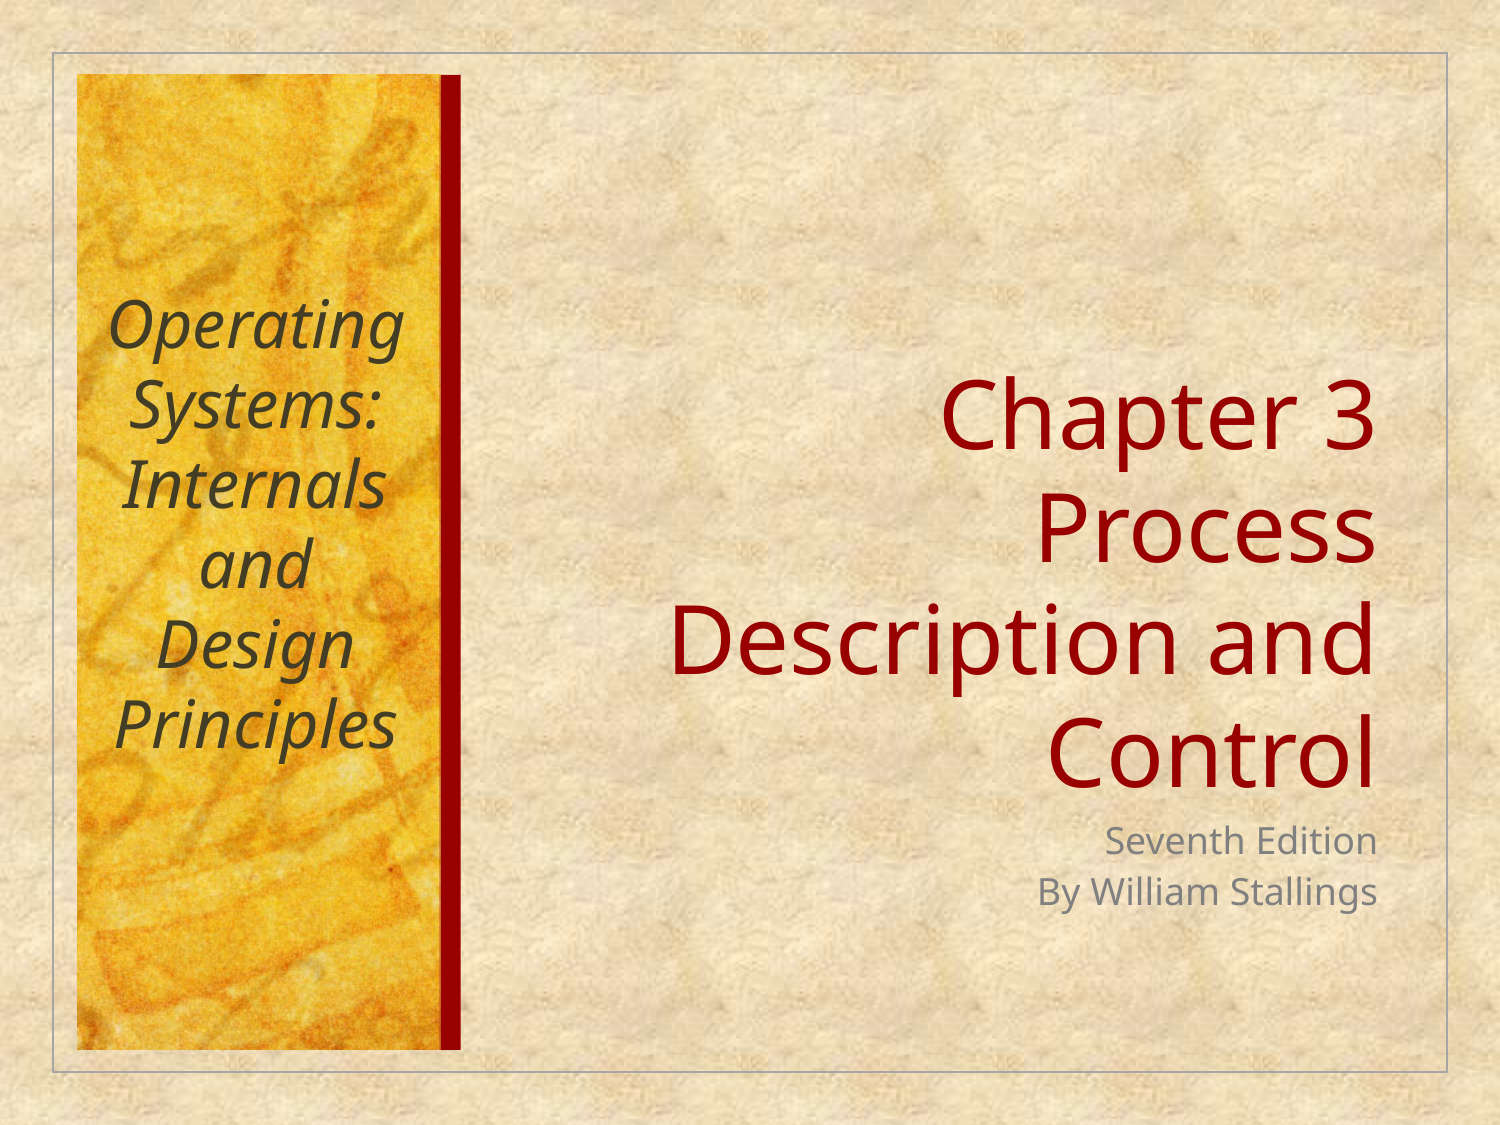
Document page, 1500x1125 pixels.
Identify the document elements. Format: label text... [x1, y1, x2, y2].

text_box Operating Systems: Internals and Design Principles [74, 274, 438, 850]
list Seventh Edition By William Stallings [508, 816, 1394, 951]
picture [0, 0, 1500, 1125]
title Chapter 3 Process Description and Control [508, 586, 1394, 807]
